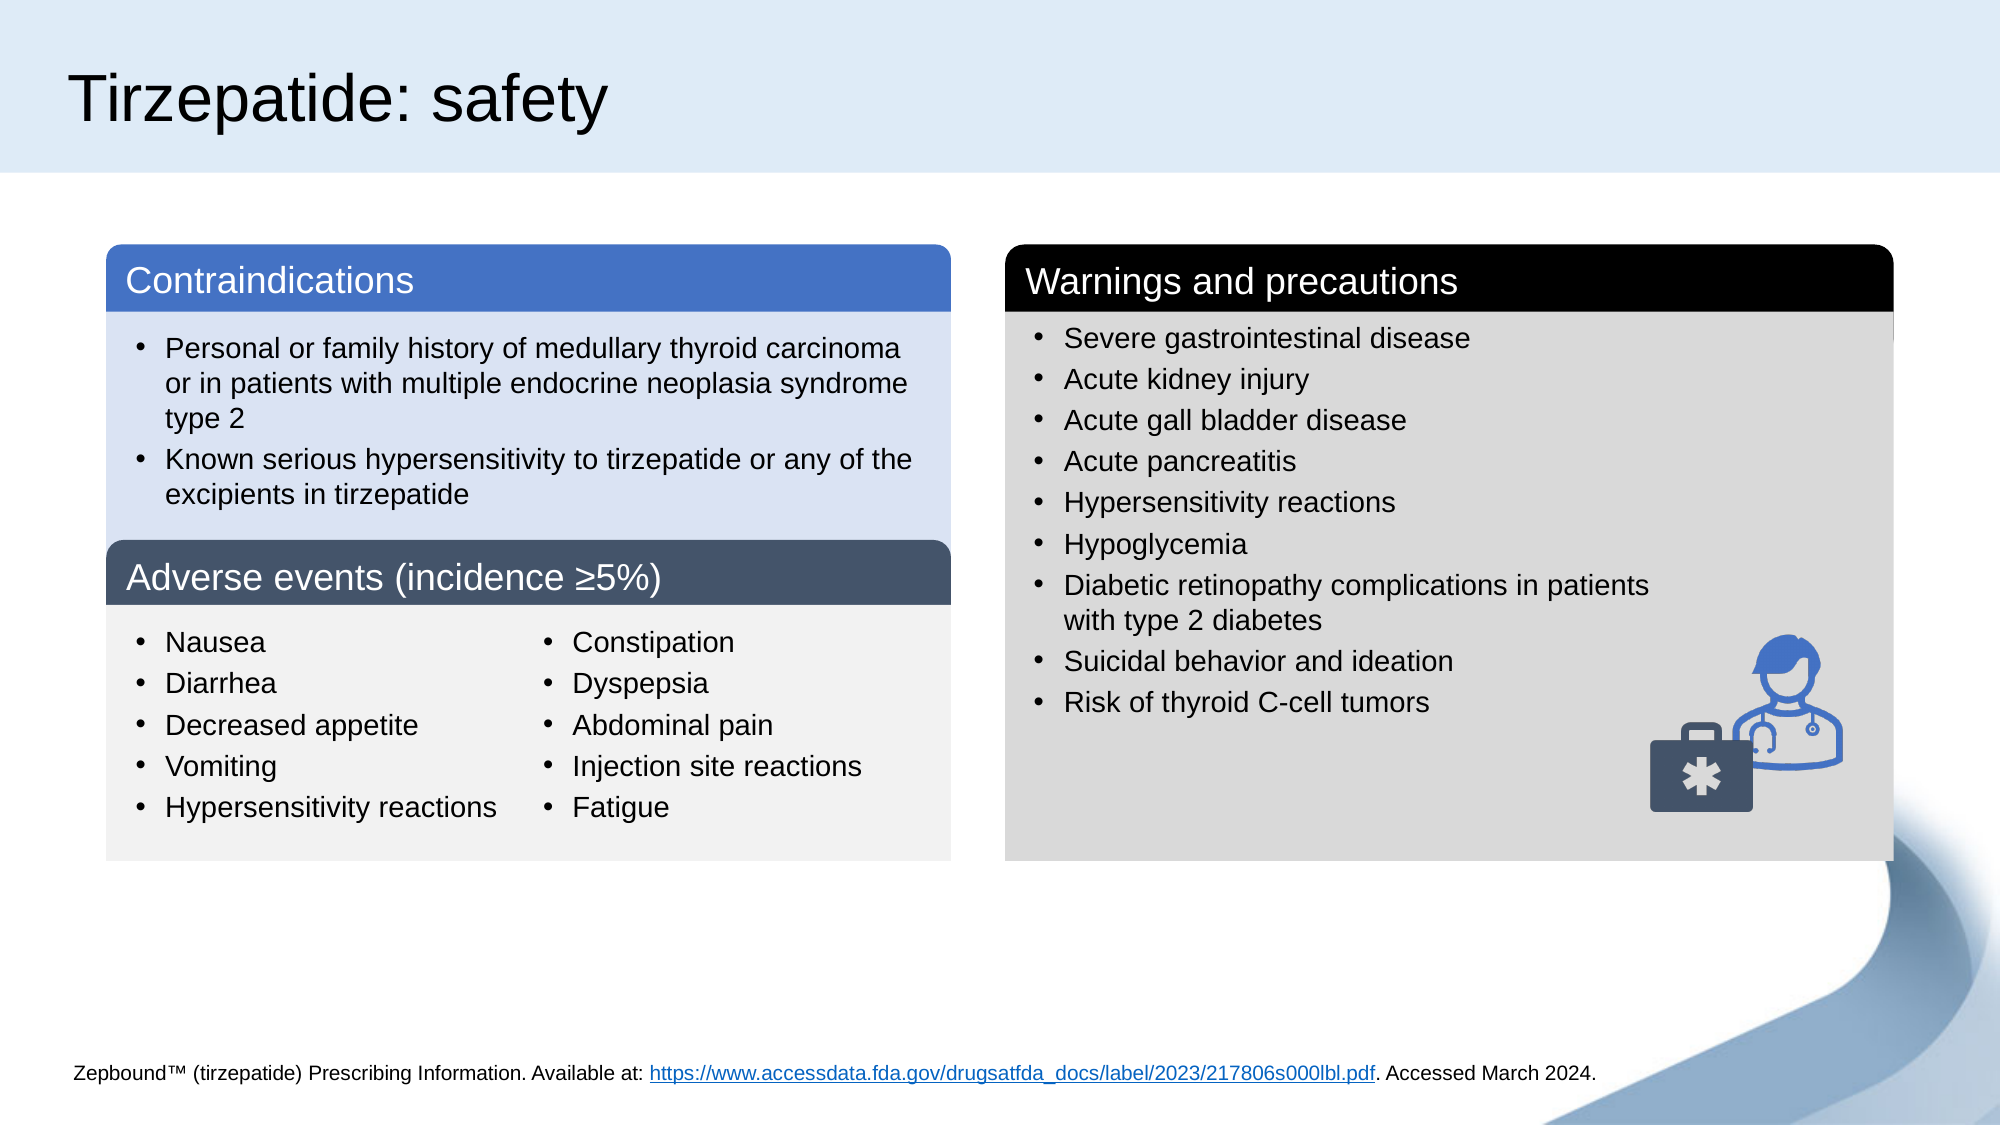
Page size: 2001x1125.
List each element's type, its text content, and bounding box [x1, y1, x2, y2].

text_box Contraindications [106, 244, 951, 311]
text_box Severe gastrointestinal disease Acute kidney injury Acute gall bladder disease Acute pancreatitis Hypersensitivity reactions Hypoglycemia Diabetic retinopathy complications in patients with type 2 diabetes Suicidal behavior and ideation Risk of thyroid C-cell tumors [1004, 311, 1895, 862]
text_box Warnings and precautions [1005, 244, 1894, 311]
title Tirzepatide: safety [52, 43, 1969, 157]
text_box Zepbound™ (tirzepatide) Prescribing Information. Available at: https://www.accessdata.fda.gov/drugsatfda_docs/label/2023/217806s000lbl.pdf. Accessed March 2024. [58, 1052, 1629, 1092]
picture [1640, 619, 1870, 831]
text_box Nausea Diarrhea Decreased appetite Vomiting Hypersensitivity reactions Constipation Dyspepsia Abdominal pain Injection site reactions Fatigue [105, 604, 952, 862]
text_box Personal or family history of medullary thyroid carcinoma or in patients with multiple endocrine neoplasia syndrome type 2 Known serious hypersensitivity to tirzepatide or any of the excipients in tirzepatide [105, 311, 952, 563]
picture [1490, 745, 2000, 1125]
text_box Adverse events (incidence ≥5%) [106, 539, 951, 604]
